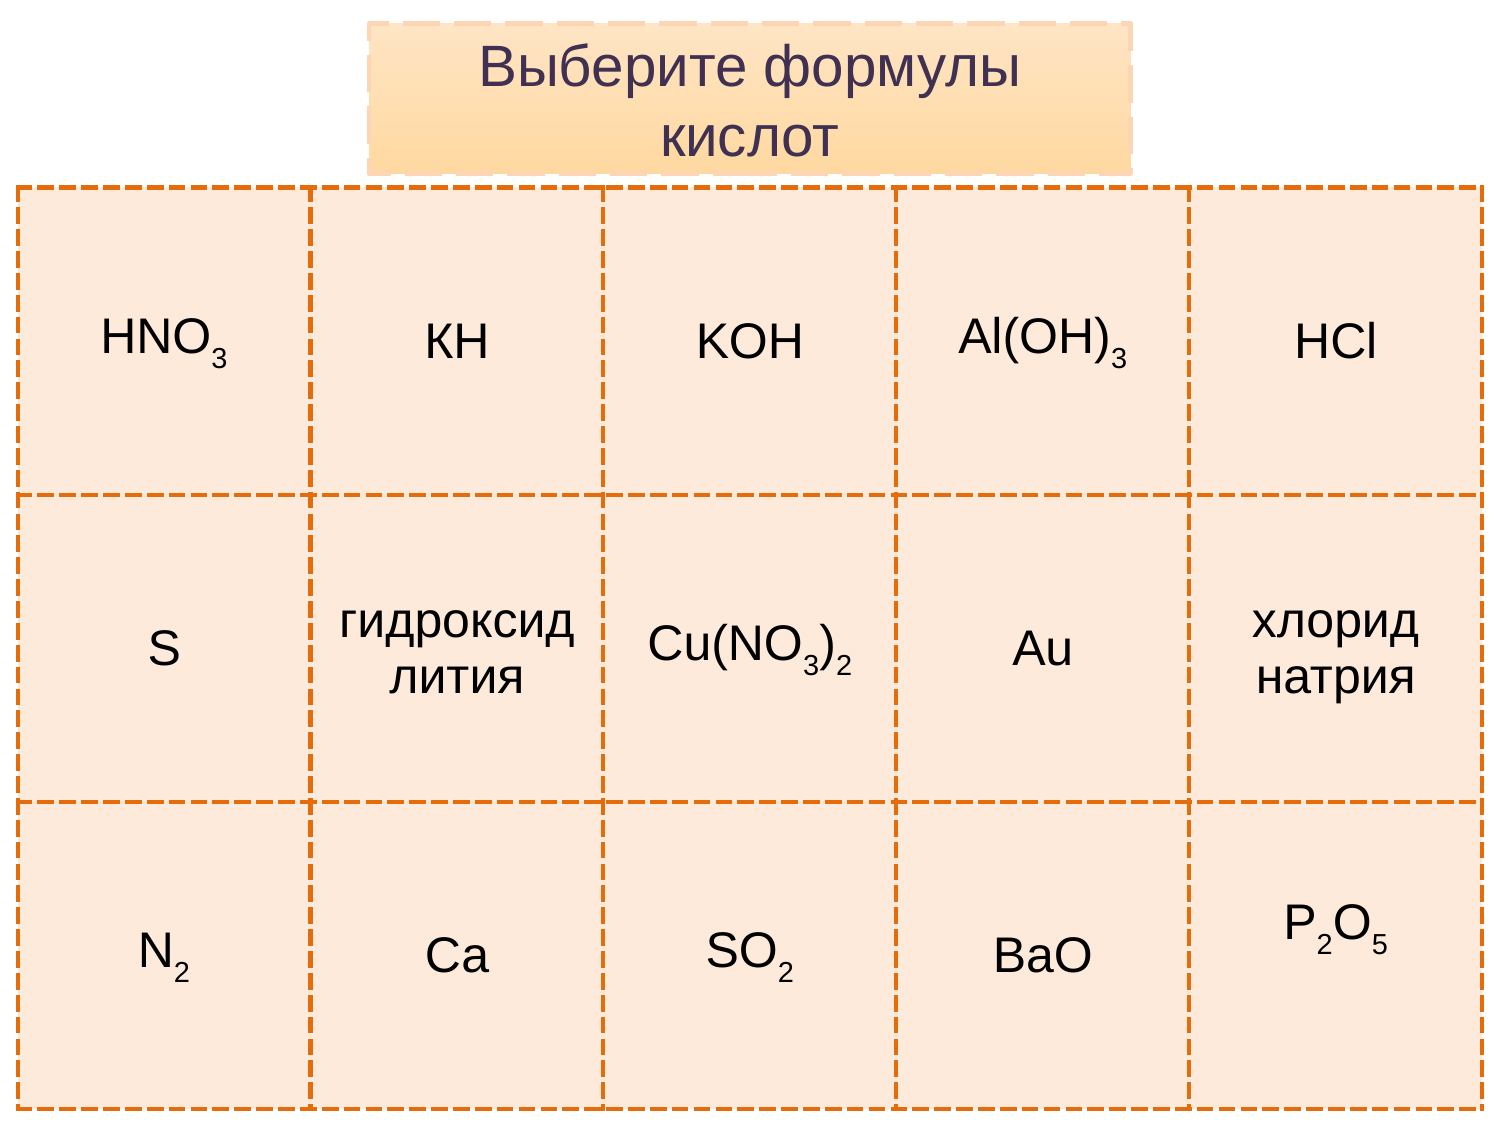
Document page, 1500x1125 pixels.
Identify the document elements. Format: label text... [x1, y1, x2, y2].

table_cell SO2 [603, 802, 896, 1109]
table_cell Са [311, 802, 603, 1109]
table_header HCl [1189, 187, 1482, 495]
table_cell Cu(NO3)2 [603, 495, 896, 802]
table_header HNO3 [18, 187, 311, 495]
table_cell Au [896, 495, 1189, 802]
table_header Al(OH)3 [896, 187, 1189, 495]
table_cell хлорид натрия [1189, 495, 1482, 802]
table_cell N2 [18, 802, 311, 1109]
table_header KOH [603, 187, 896, 495]
table_header КH [311, 187, 603, 495]
table_cell S [18, 495, 311, 802]
table_cell P2O5 [1189, 802, 1482, 1109]
table_cell BaO [896, 802, 1189, 1109]
table_cell гидроксид лития [311, 495, 603, 802]
text_box Выберите формулы кислот [367, 21, 1133, 175]
